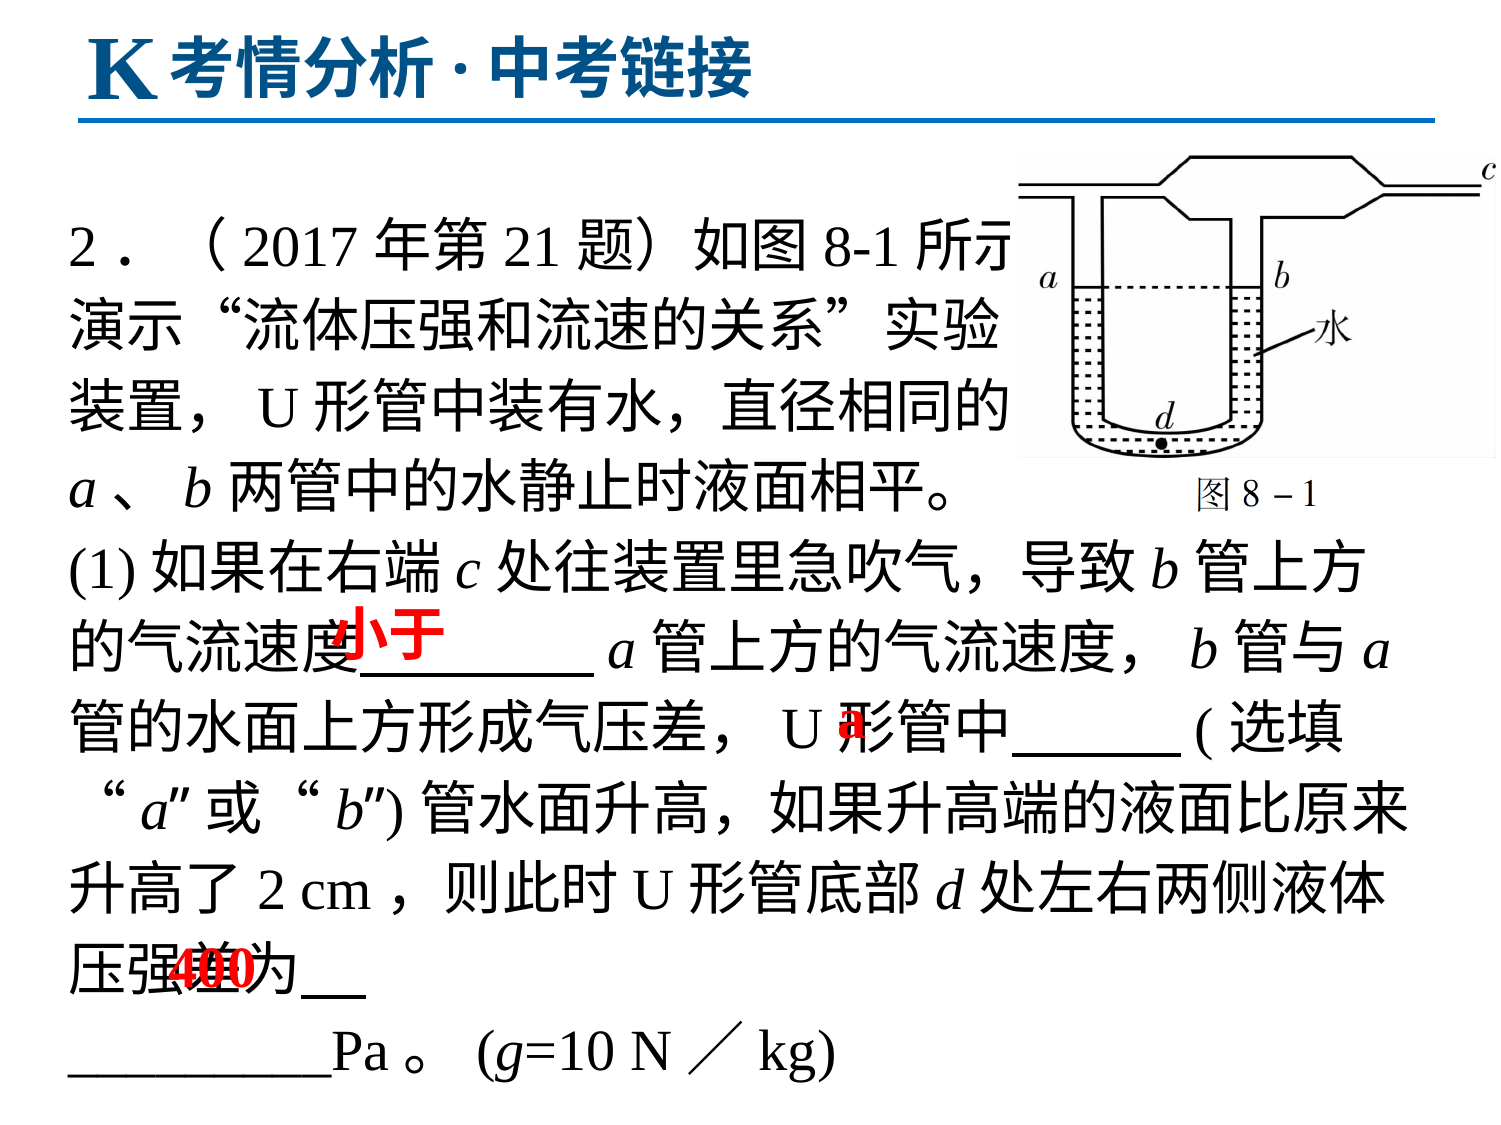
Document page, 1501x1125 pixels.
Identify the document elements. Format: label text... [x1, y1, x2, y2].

text_box 小于 [315, 590, 464, 675]
picture [1010, 152, 1501, 513]
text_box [77, 0, 1436, 127]
text_box 2．（2017年第21题）如图8-1所示是 演示“流体压强和流速的关系”实验 装置，U形管中装有水，直径相同的 a、b两管中的水静止时液面相平。 (1)如果在右端c处往装置里急吹气，导致b管上方的气流速度 a管上方的气流速度，b管与a管的水面上方形成气压差，U形管中 (选填“a”或“b”)管水面升高，如果升高端的液面比原来升高了2 cm，则此时U形管底部d处左右两侧液体压强差为 _________Pa。(g=10 N／kg) [68, 190, 1426, 1090]
text_box 400 [153, 922, 303, 1007]
text_box a [822, 672, 972, 758]
